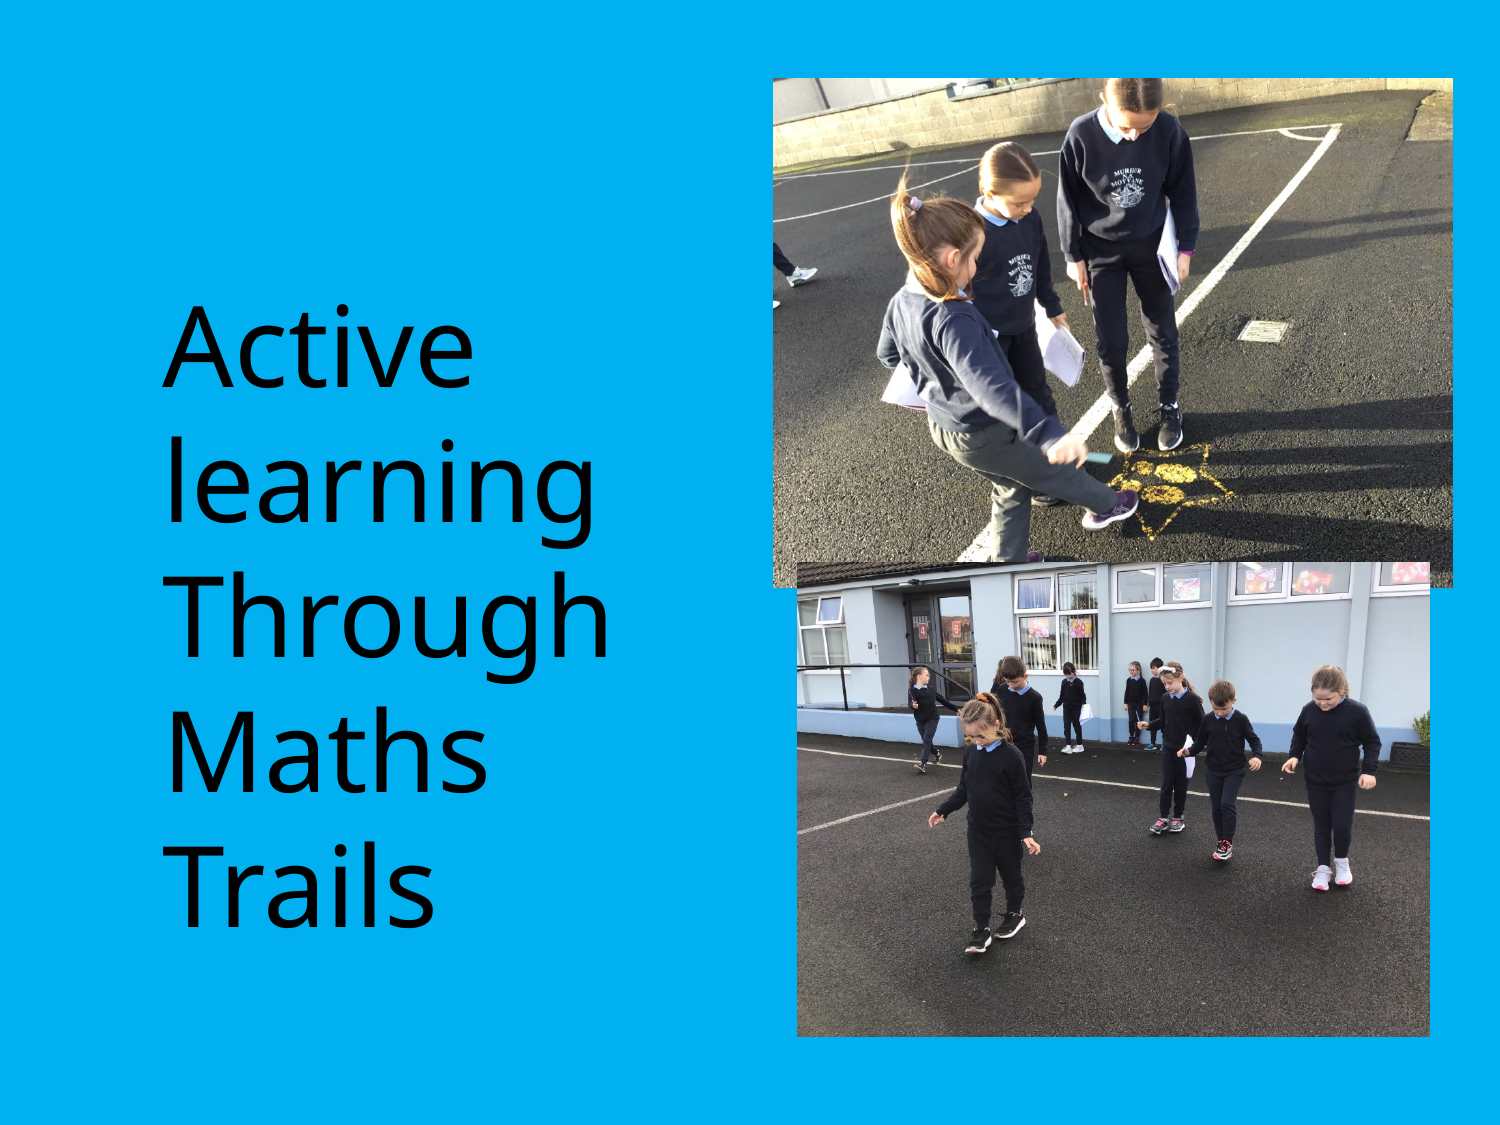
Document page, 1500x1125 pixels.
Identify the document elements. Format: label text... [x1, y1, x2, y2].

picture [774, 79, 1452, 1036]
text_box Active learning Through Maths Trails [147, 267, 727, 957]
